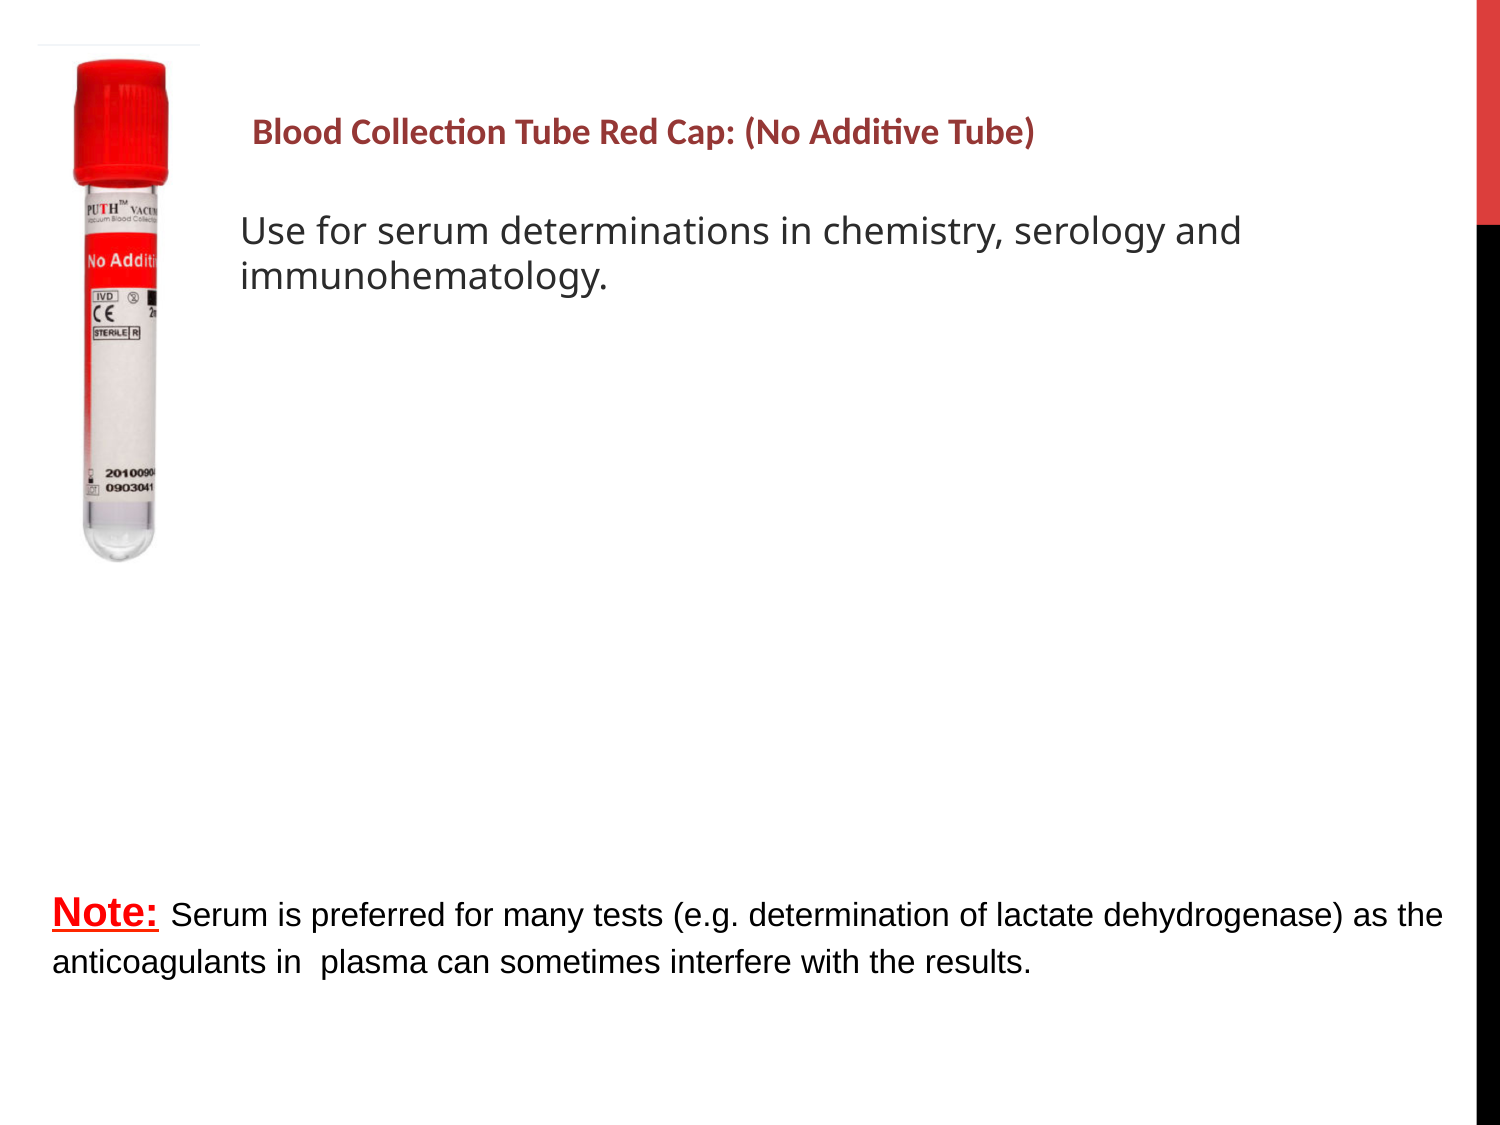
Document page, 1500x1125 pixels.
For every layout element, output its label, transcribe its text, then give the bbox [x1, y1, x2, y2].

text_box Blood Collection Tube Red Cap: (No Additive Tube) [237, 99, 1150, 160]
text_box Note: Serum is preferred for many tests (e.g. determination of lactate dehydrogenase) as the anticoagulants in plasma can sometimes interfere with the results. [50, 874, 1470, 981]
text_box Use for serum determinations in chemistry, serology and immunohematology. [225, 199, 1463, 305]
picture [37, 36, 201, 575]
